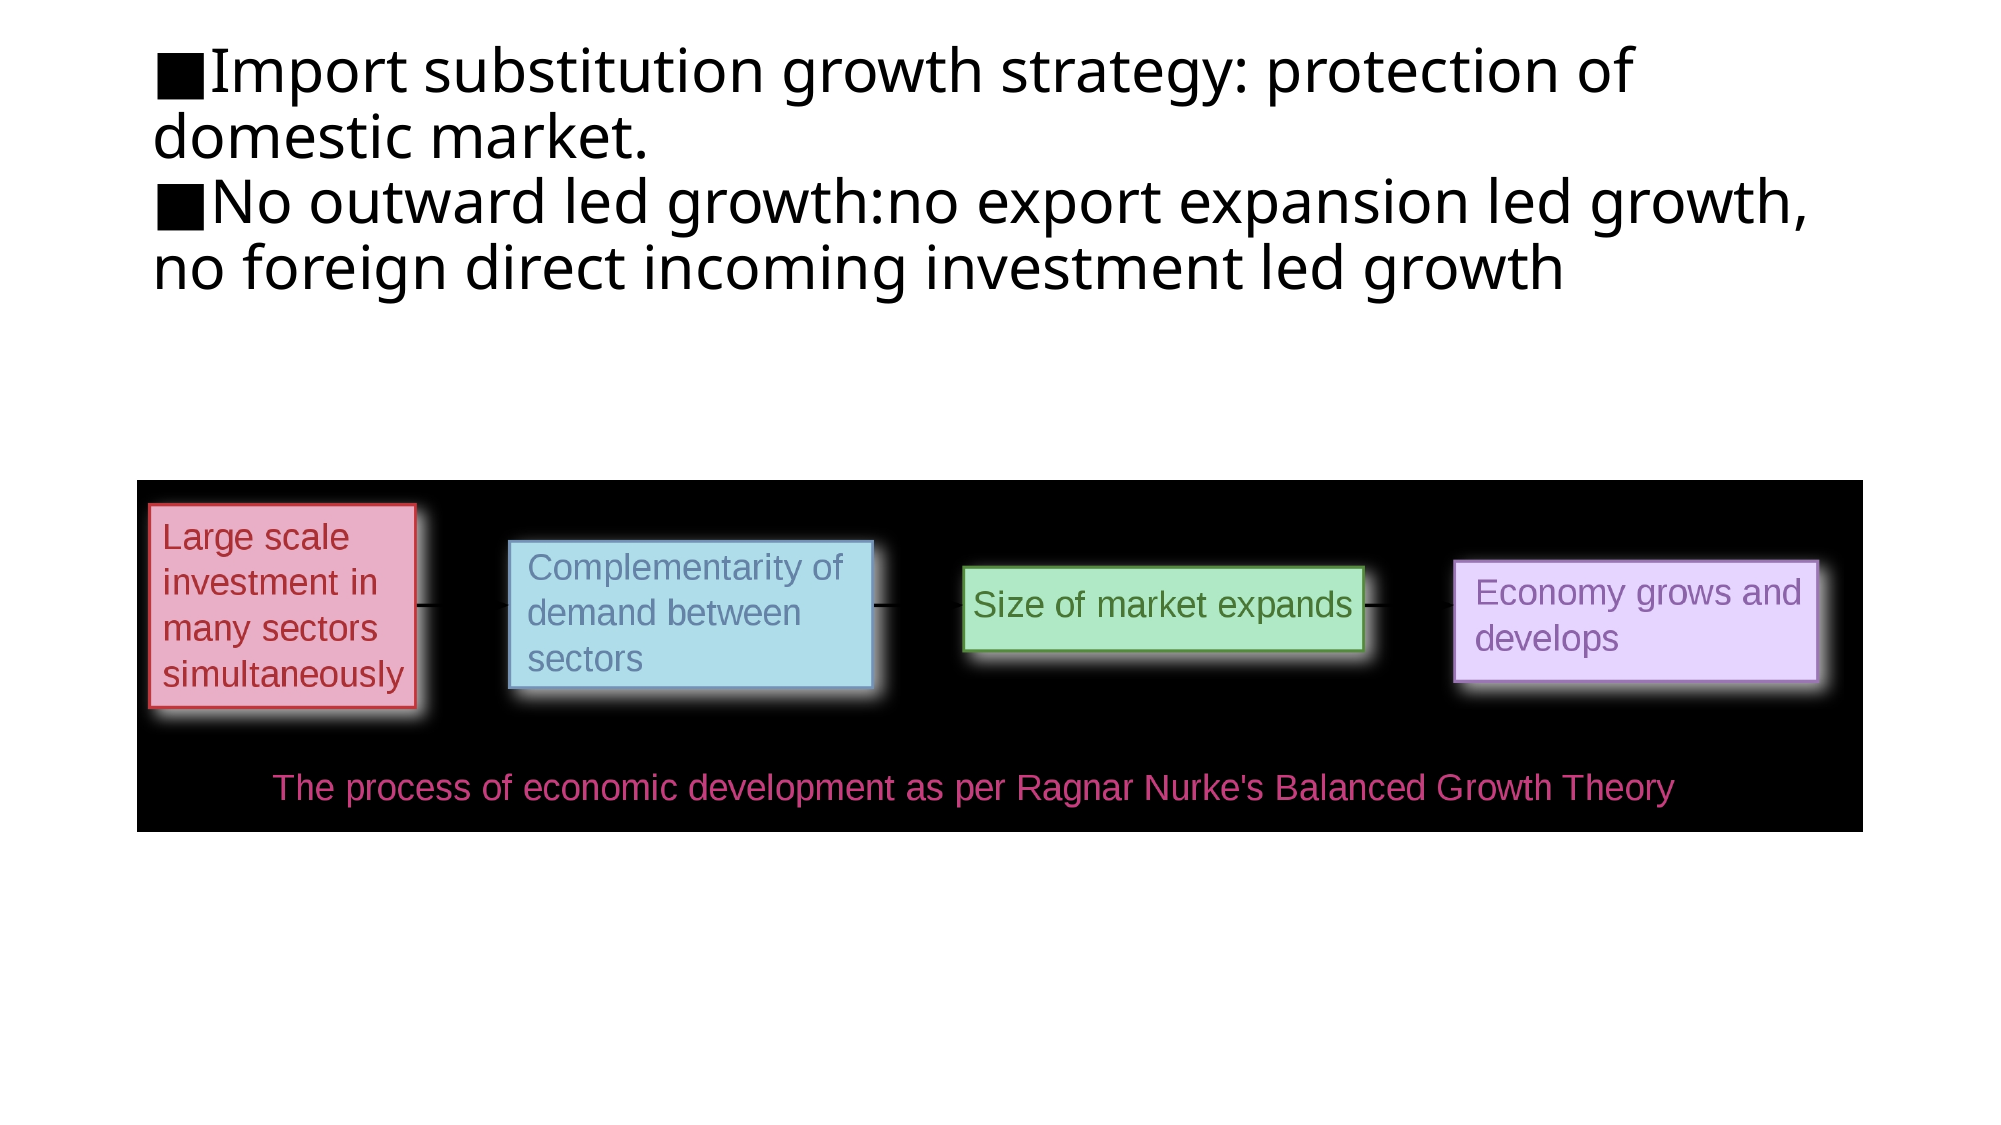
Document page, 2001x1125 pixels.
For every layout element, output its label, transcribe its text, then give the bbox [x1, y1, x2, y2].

title ■Import substitution growth strategy: protection of domestic market. ■No outward led growth:no export expansion led growth, no foreign direct incoming investment led growth [137, 12, 1863, 411]
picture [137, 480, 1863, 832]
